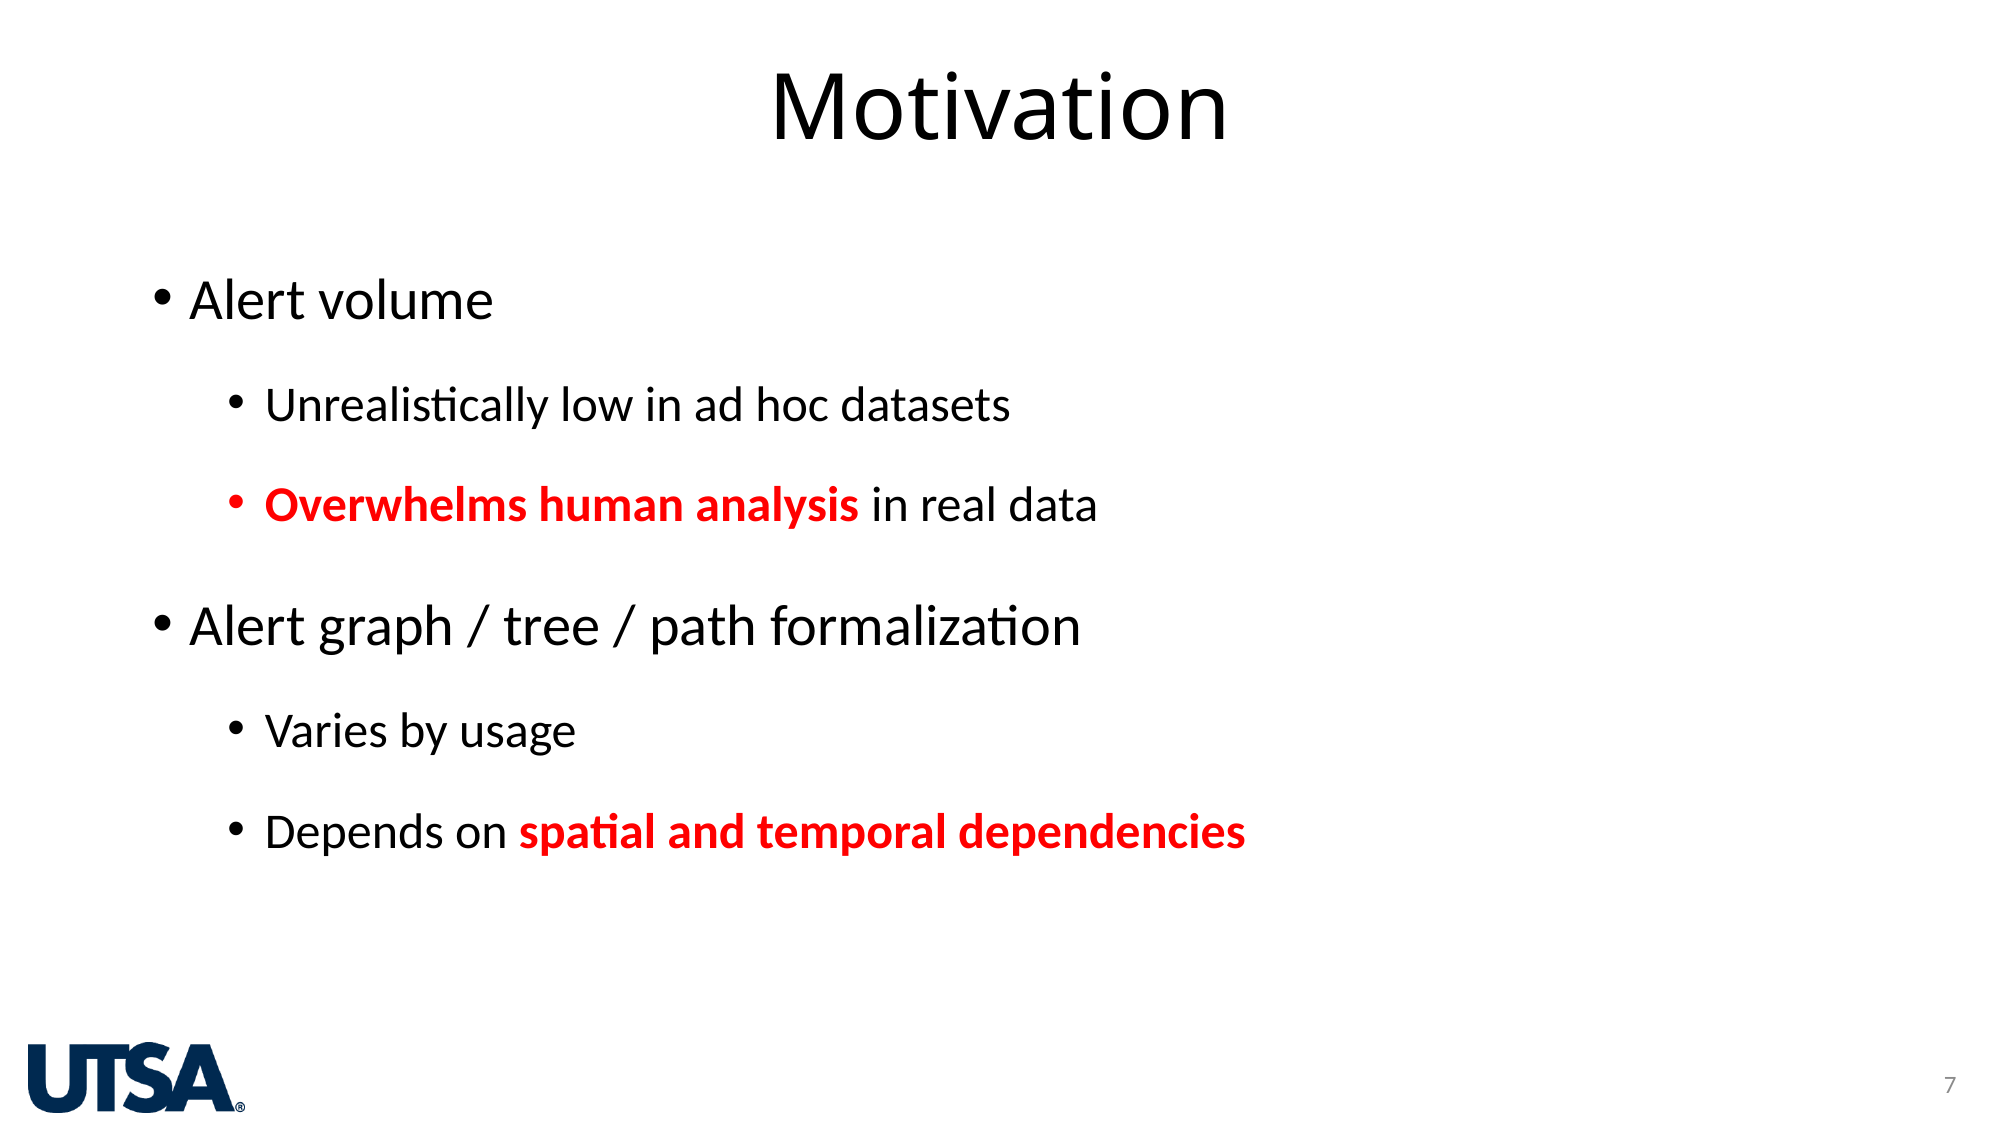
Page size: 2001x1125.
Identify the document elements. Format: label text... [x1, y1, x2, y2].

title Motivation [137, 0, 1863, 218]
picture [28, 1042, 245, 1113]
slide_number 7 [1521, 1053, 1972, 1113]
list Alert volume Unrealistically low in ad hoc datasets Overwhelms human analysis in real data Alert graph / tree / path formalization Varies by usage Depends on spatial and temporal dependencies [137, 218, 1863, 1014]
